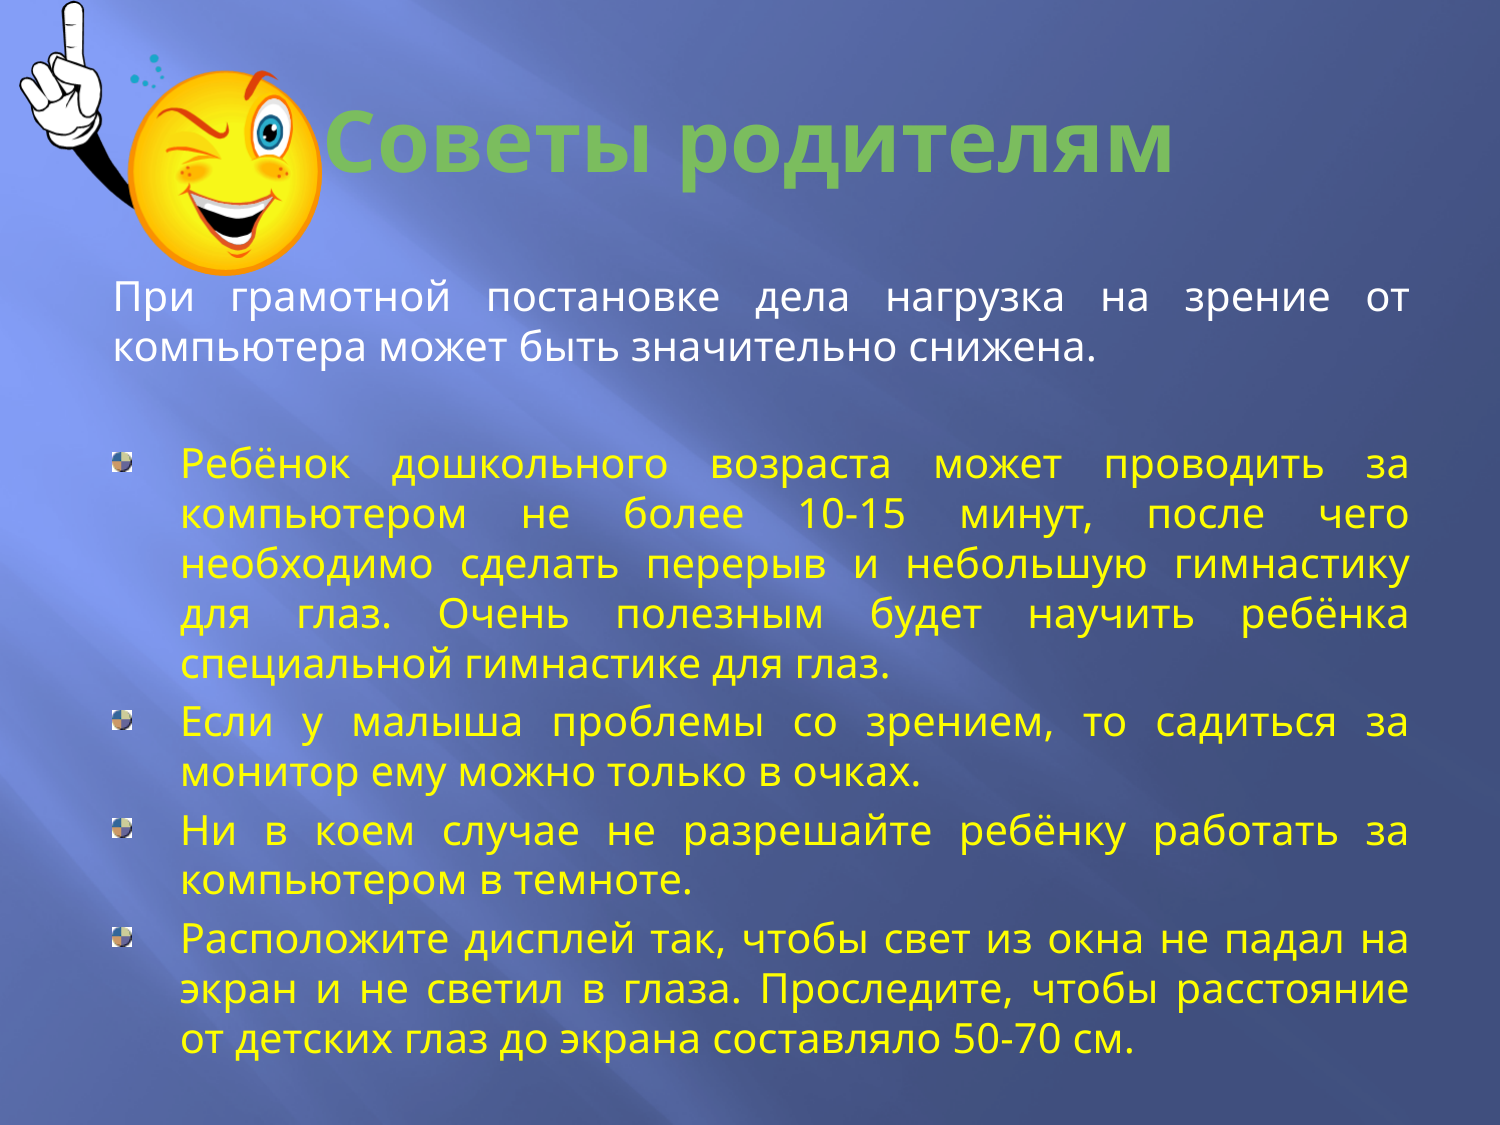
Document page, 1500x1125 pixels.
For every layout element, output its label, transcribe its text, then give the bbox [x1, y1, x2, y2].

picture [112, 710, 132, 730]
list При грамотной постановке дела нагрузка на зрение от компьютера может быть значительно снижена. Ребёнок дошкольного возраста может проводить за компьютером не более 10-15 минут, после чего необходимо сделать перерыв и небольшую гимнастику для глаз. Очень полезным будет научить ребёнка специальной гимнастике для глаз. Если у малыша проблемы со зрением, то садиться за монитор ему можно только в очках. Ни в коем случае не разрешайте ребёнку работать за компьютером в темноте. Расположите дисплей так, чтобы свет из окна не падал на экран и не светил в глаза. Проследите, чтобы расстояние от детских глаз до экрана составляло 50-70 см. [75, 262, 1425, 1035]
picture [17, 0, 323, 278]
title Советы родителям [366, 45, 1425, 233]
picture [112, 452, 132, 472]
picture [112, 818, 132, 838]
picture [112, 927, 132, 947]
